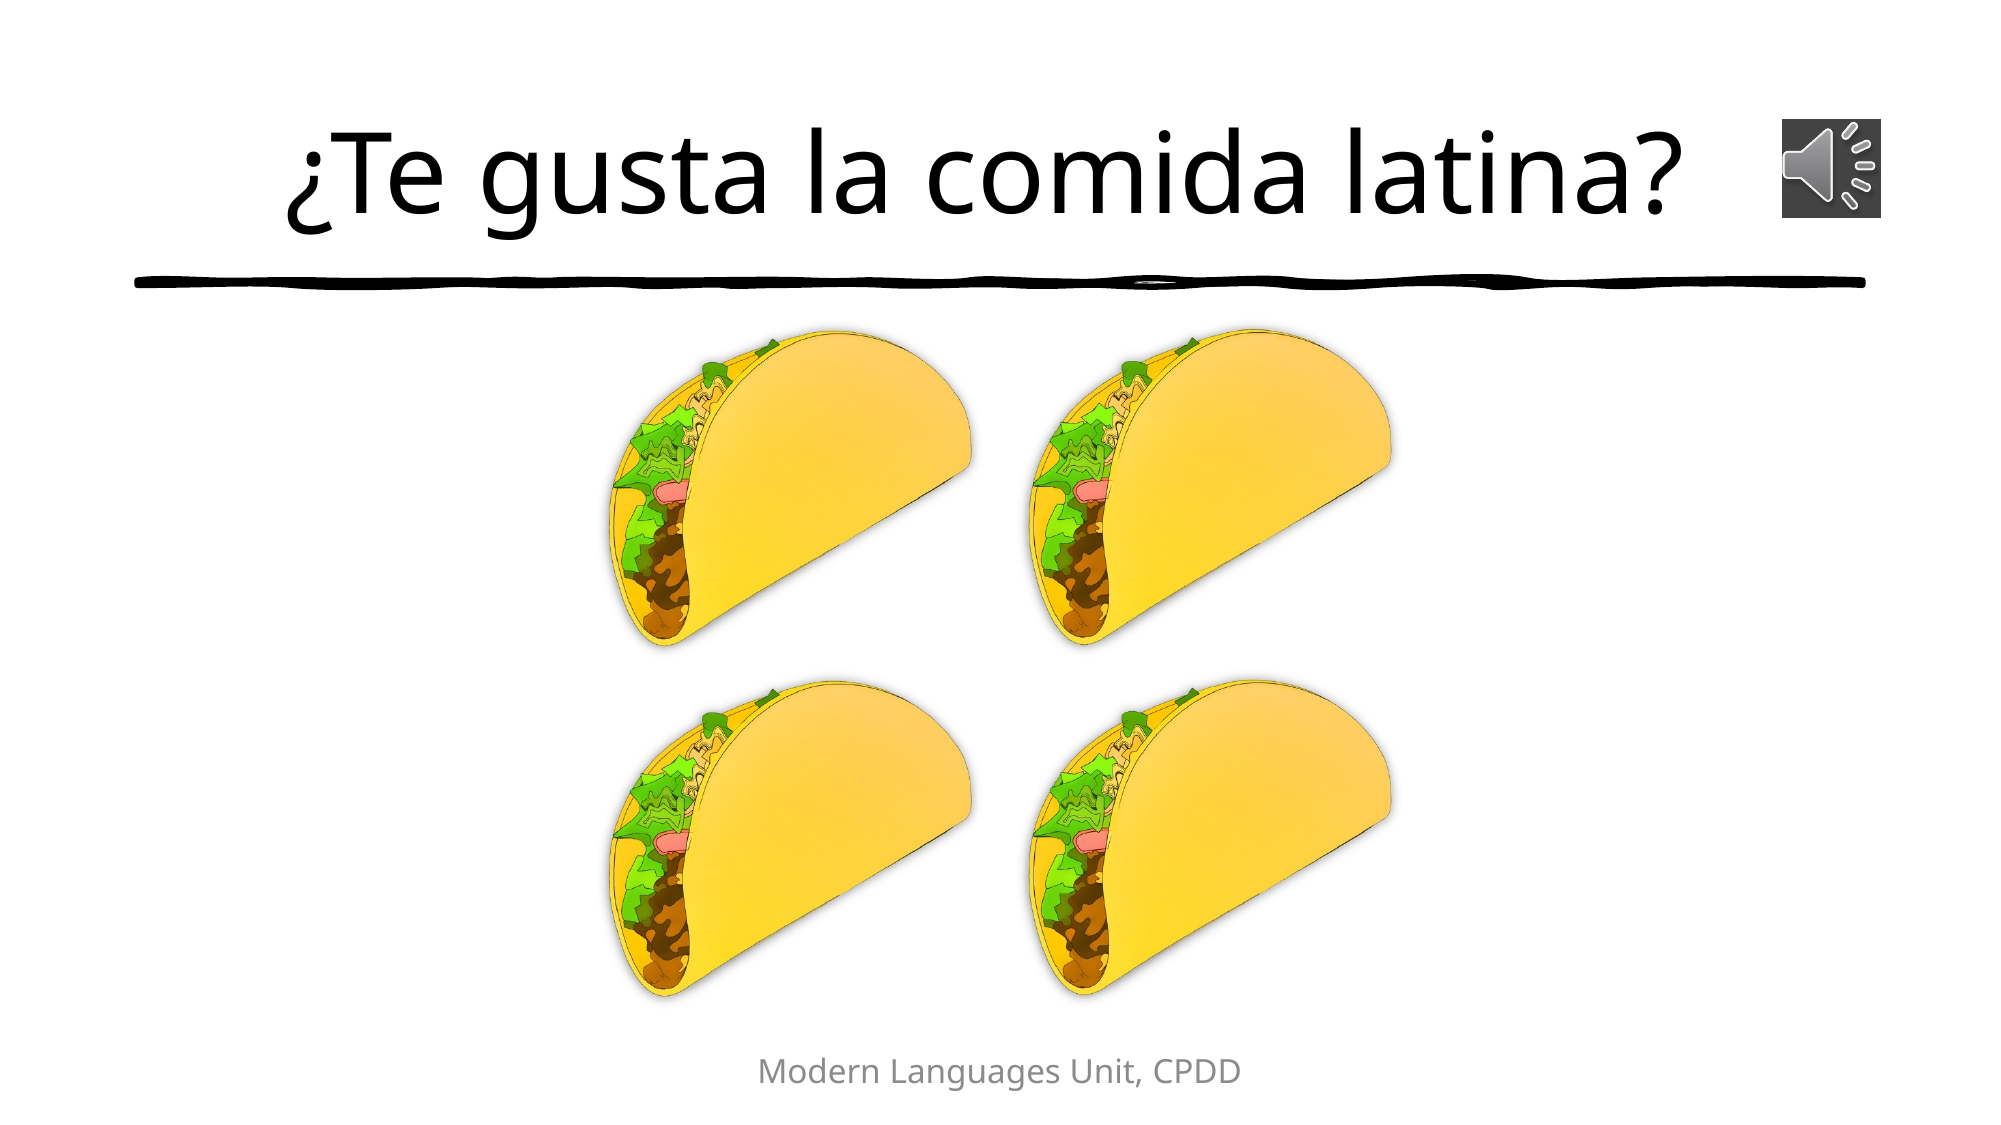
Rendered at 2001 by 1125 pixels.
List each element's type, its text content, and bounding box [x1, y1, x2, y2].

picture [1781, 118, 1882, 219]
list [587, 316, 1412, 1015]
title ¿Te gusta la comida latina? [137, 59, 1863, 278]
footer Modern Languages Unit, CPDD [662, 1042, 1338, 1103]
